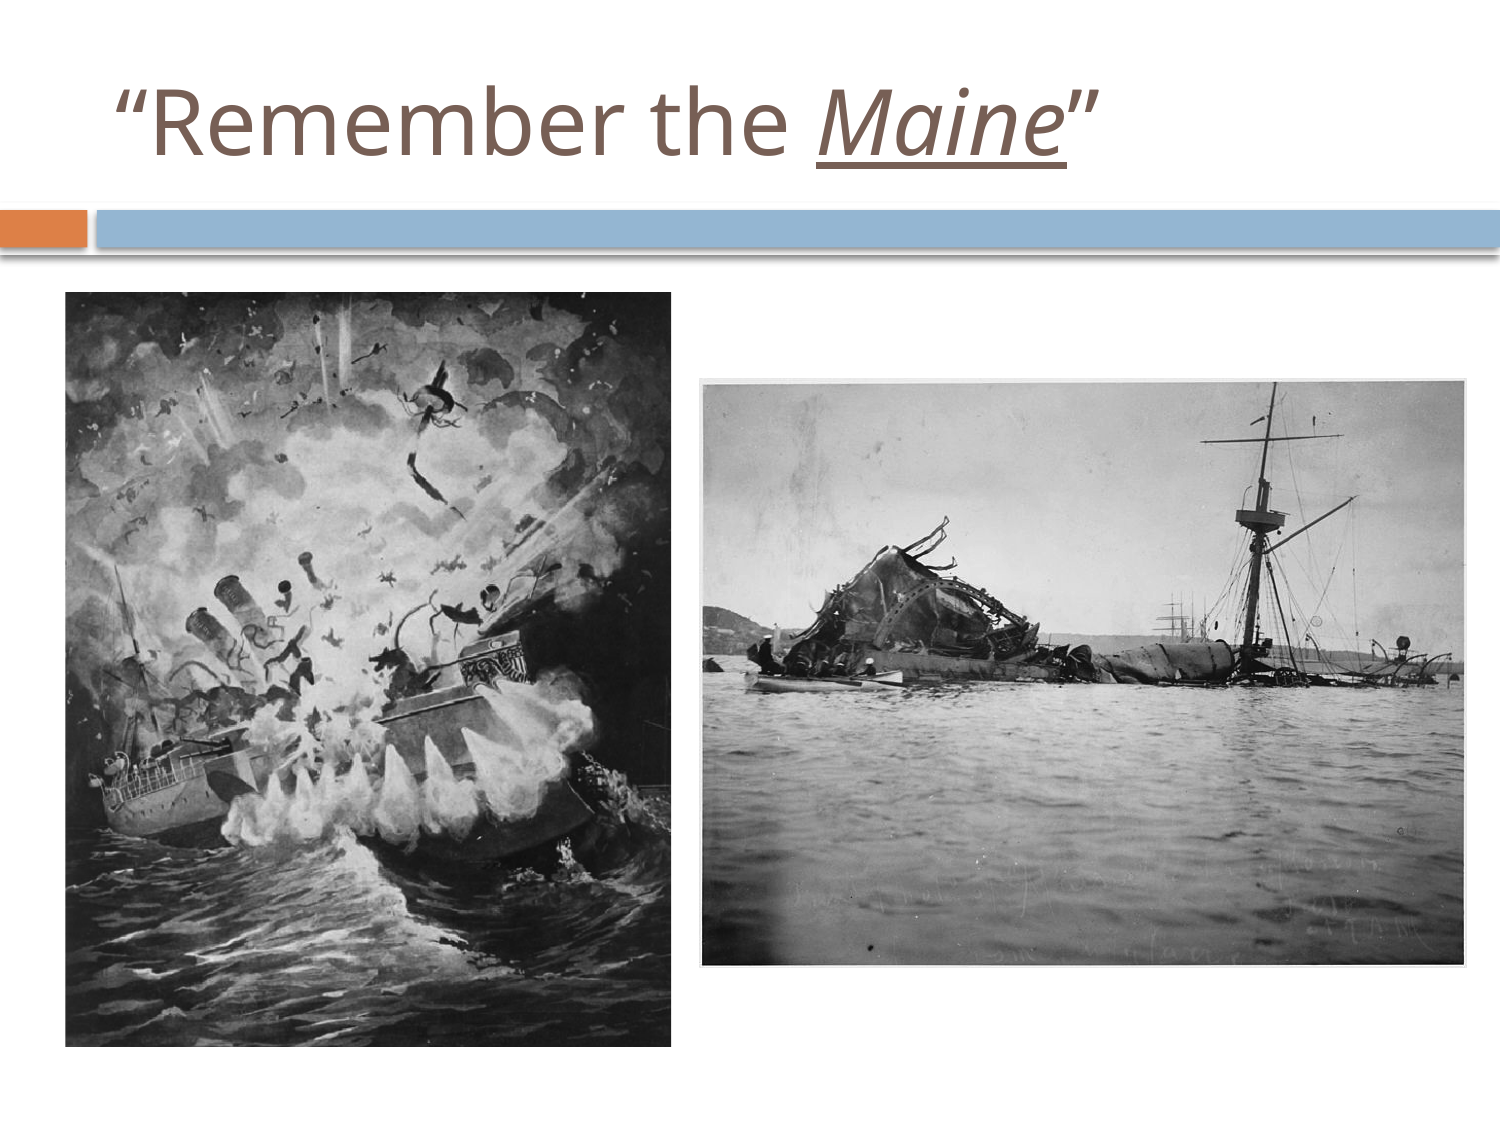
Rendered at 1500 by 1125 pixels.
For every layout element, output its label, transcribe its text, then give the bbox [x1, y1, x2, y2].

title “Remember the Maine” [100, 37, 1438, 200]
picture [65, 291, 672, 1048]
picture [699, 378, 1467, 968]
